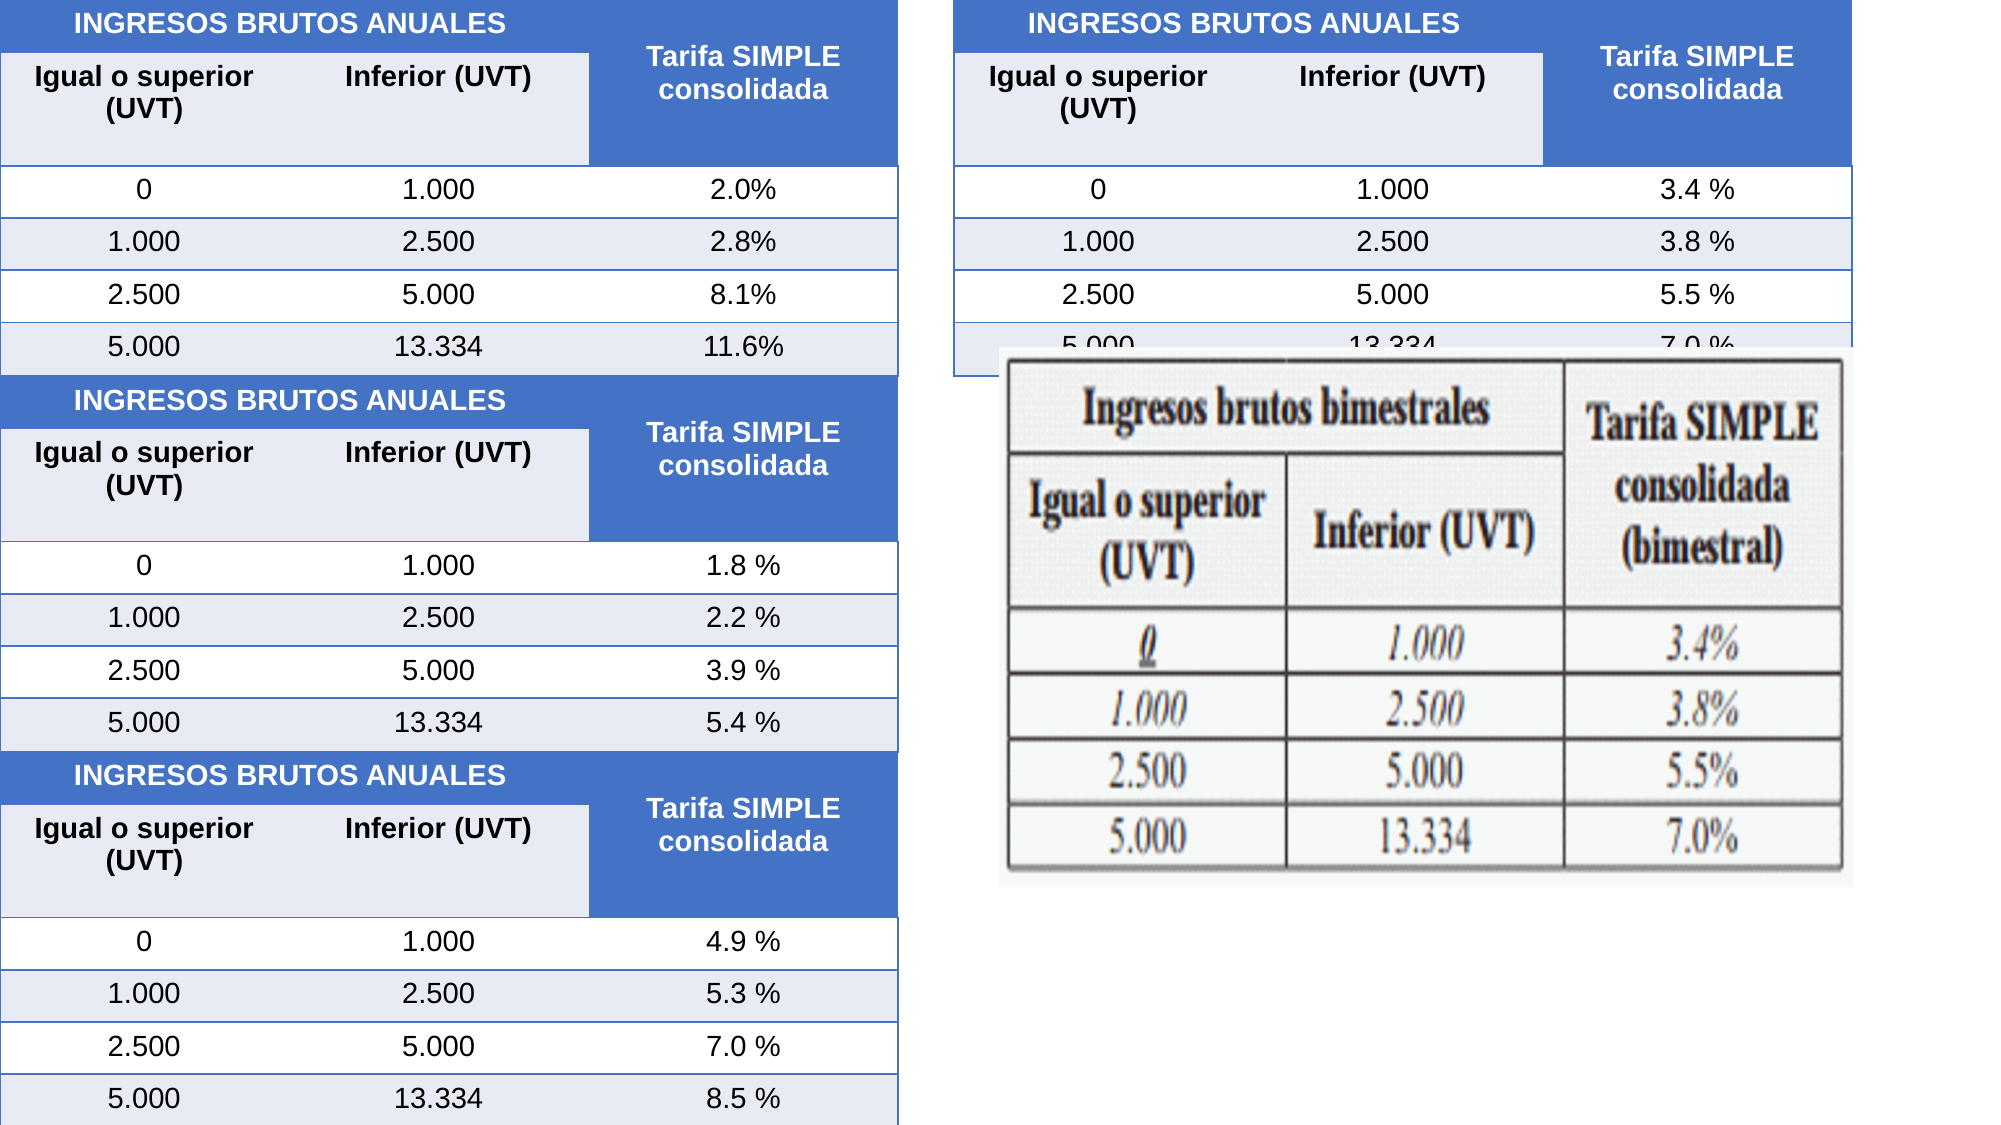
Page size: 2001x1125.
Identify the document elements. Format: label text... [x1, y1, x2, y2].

table_cell Igual o superior (UVT) [1, 53, 289, 165]
table_cell Inferior (UVT) [1243, 53, 1543, 165]
table_cell 5.000 [289, 647, 589, 697]
table_cell 3.9 % [589, 647, 897, 697]
table_cell 2.500 [289, 595, 589, 645]
table_cell 8.1% [589, 271, 897, 322]
table_cell Igual o superior (UVT) [955, 53, 1243, 165]
table_cell 2.8% [589, 219, 897, 269]
table_cell 5.4 % [589, 699, 897, 751]
table_cell 0 [1, 167, 289, 217]
table_cell 1.000 [1, 595, 289, 645]
table_cell 1.000 [1243, 167, 1543, 217]
table_cell 2.500 [955, 271, 1243, 322]
picture [999, 347, 1853, 887]
table_header INGRESOS BRUTOS ANUALES [1, 1, 589, 51]
table_cell Inferior (UVT) [289, 805, 589, 917]
table_cell 1.000 [289, 918, 589, 969]
table_cell 5.000 [289, 271, 589, 322]
table_cell 3.4 % [1543, 167, 1851, 217]
table_cell 13.334 [1243, 323, 1543, 347]
table_cell Igual o superior (UVT) [1, 805, 289, 917]
table_cell Inferior (UVT) [289, 429, 589, 541]
table_cell 1.8 % [589, 542, 897, 593]
table_cell 13.334 [289, 699, 589, 751]
table_cell 11.6% [589, 323, 897, 375]
table_cell 2.500 [1, 271, 289, 322]
table_cell 2.500 [1243, 219, 1543, 269]
table_cell 5.000 [289, 1023, 589, 1073]
table_cell 4.9 % [589, 918, 897, 969]
table_cell 5.3 % [589, 971, 897, 1021]
table_cell 5.000 [1, 323, 289, 375]
table_cell 0 [1, 542, 289, 593]
table_cell Inferior (UVT) [289, 53, 589, 165]
table_cell 1.000 [1, 219, 289, 269]
table_header Tarifa SIMPLE consolidada [1543, 1, 1852, 165]
table_header Tarifa SIMPLE consolidada [589, 1, 898, 165]
table_cell 2.2 % [589, 595, 897, 645]
table_cell 1.000 [289, 167, 589, 217]
table_cell 7.0 % [589, 1023, 897, 1073]
table_cell 13.334 [289, 323, 589, 375]
table_cell 8.5 % [589, 1075, 897, 1125]
table_header Tarifa SIMPLE consolidada [589, 753, 898, 917]
table_cell 0 [955, 167, 1243, 217]
table_cell 5.000 [1, 699, 289, 751]
table_cell 0 [1, 918, 289, 969]
table_cell 2.500 [1, 647, 289, 697]
table_cell 2.500 [289, 219, 589, 269]
table_cell 2.500 [289, 971, 589, 1021]
table_header INGRESOS BRUTOS ANUALES [1, 377, 589, 427]
table_cell 1.000 [955, 219, 1243, 269]
table_header INGRESOS BRUTOS ANUALES [1, 753, 589, 803]
table_header Tarifa SIMPLE consolidada [589, 377, 898, 541]
table_cell 2.500 [1, 1023, 289, 1073]
table_cell 3.8 % [1543, 219, 1851, 269]
table_cell 2.0% [589, 167, 897, 217]
table_cell 5.000 [955, 323, 1243, 375]
table_cell 1.000 [1, 971, 289, 1021]
table_cell 5.5 % [1543, 271, 1851, 322]
table_cell 1.000 [289, 542, 589, 593]
table_cell 5.000 [1, 1075, 289, 1125]
table_cell 5.000 [1243, 271, 1543, 322]
table_cell Igual o superior (UVT) [1, 429, 289, 541]
table_header INGRESOS BRUTOS ANUALES [955, 1, 1543, 51]
table_cell 7.0 % [1543, 323, 1851, 347]
table_cell 13.334 [289, 1075, 589, 1125]
